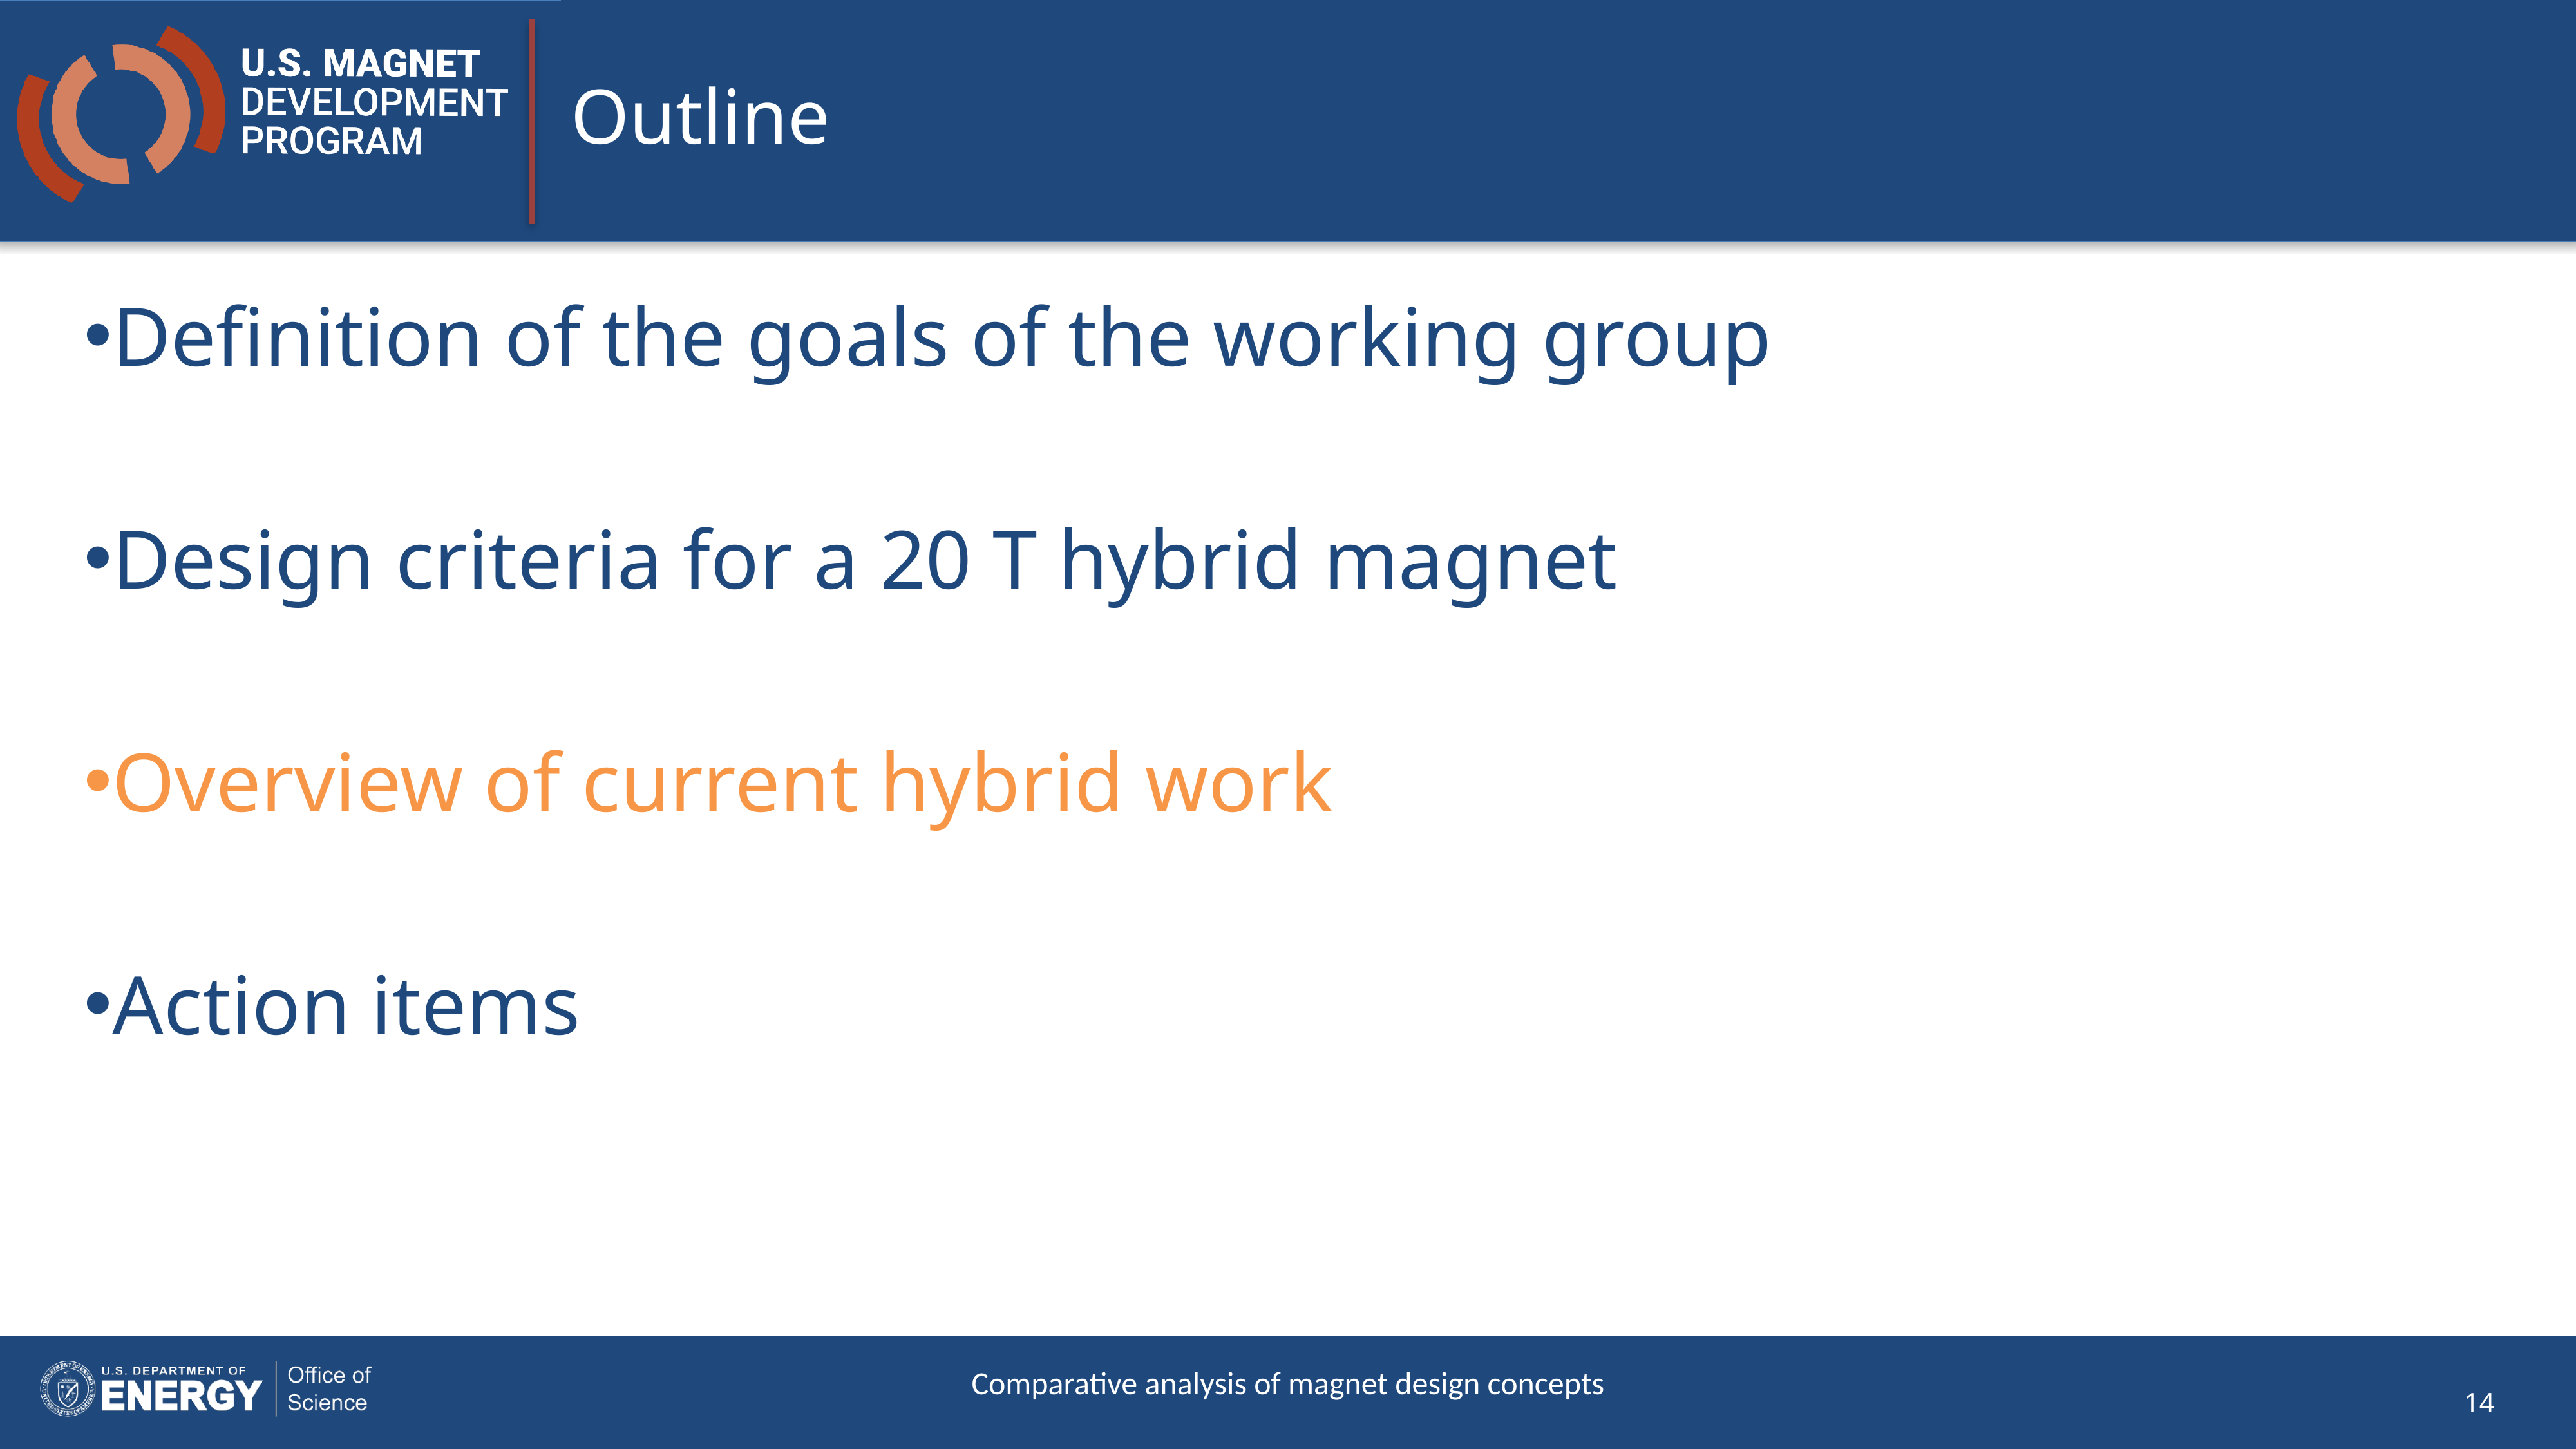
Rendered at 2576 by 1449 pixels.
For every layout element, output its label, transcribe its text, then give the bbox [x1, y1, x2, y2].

footer Comparative analysis of magnet design concepts [853, 1343, 1723, 1421]
slide_number 14 [2453, 1379, 2505, 1429]
list Definition of the goals of the working group Design criteria for a 20 T hybrid magnet Overview of current hybrid work Action items [73, 275, 2428, 1233]
title Outline [560, 0, 2576, 232]
picture [17, 26, 508, 203]
picture [40, 1361, 372, 1417]
